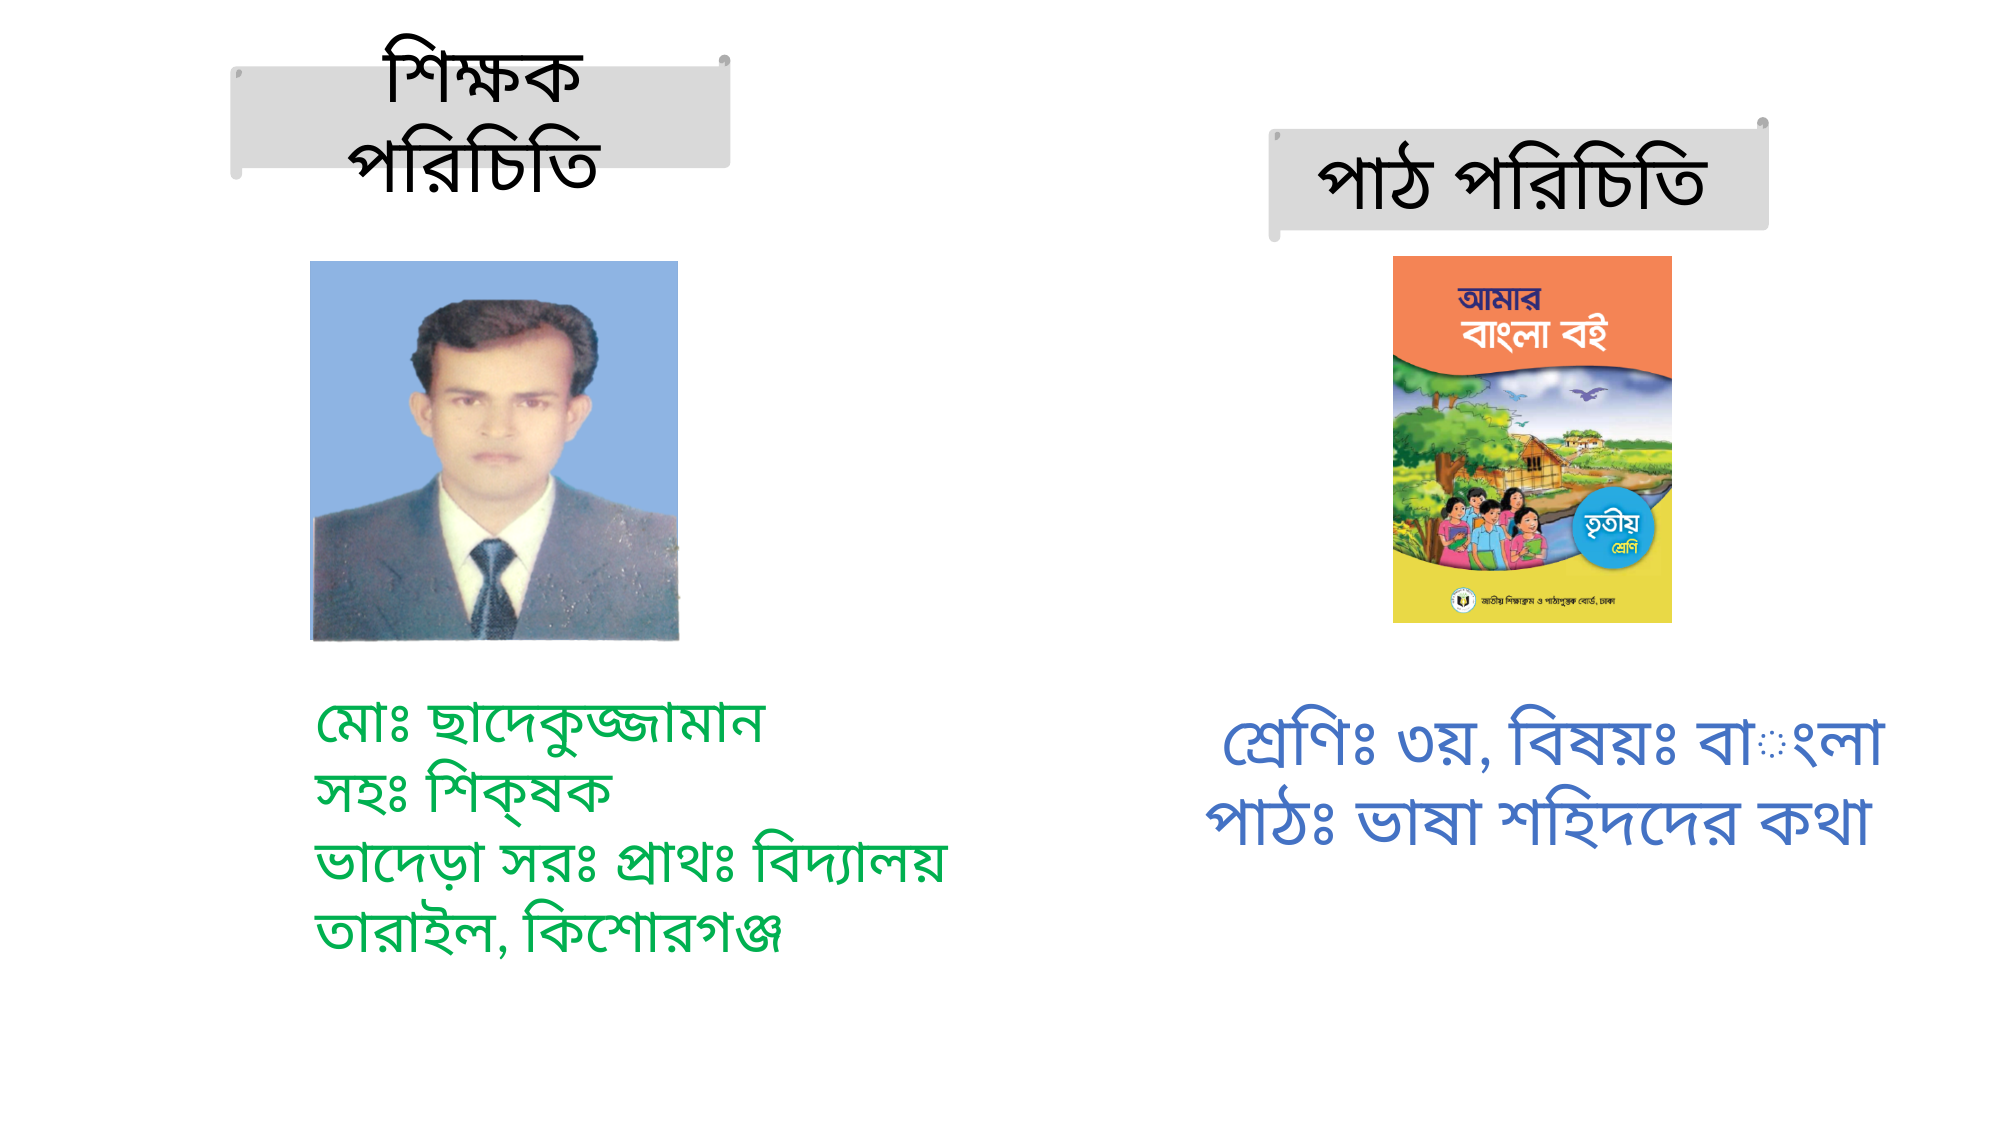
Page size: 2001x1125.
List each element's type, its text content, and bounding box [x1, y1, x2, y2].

picture [299, 261, 689, 656]
picture [1392, 256, 1672, 623]
text_box শ্রেণিঃ ৩য়, বিষয়ঃ বাংলা পাঠঃ ভাষা শহিদদের কথা [1189, 691, 1999, 867]
text_box শিক্ষক পরিচিতি [229, 53, 732, 181]
text_box পাঠ পরিচিতি [1267, 116, 1770, 244]
text_box মোঃ ছাদেকুজ্জামান সহঃ শিক্ষক ভাদেড়া সরঃ প্রাথঃ বিদ্যালয় তারাইল, কিশোরগঞ্জ [300, 676, 1077, 972]
